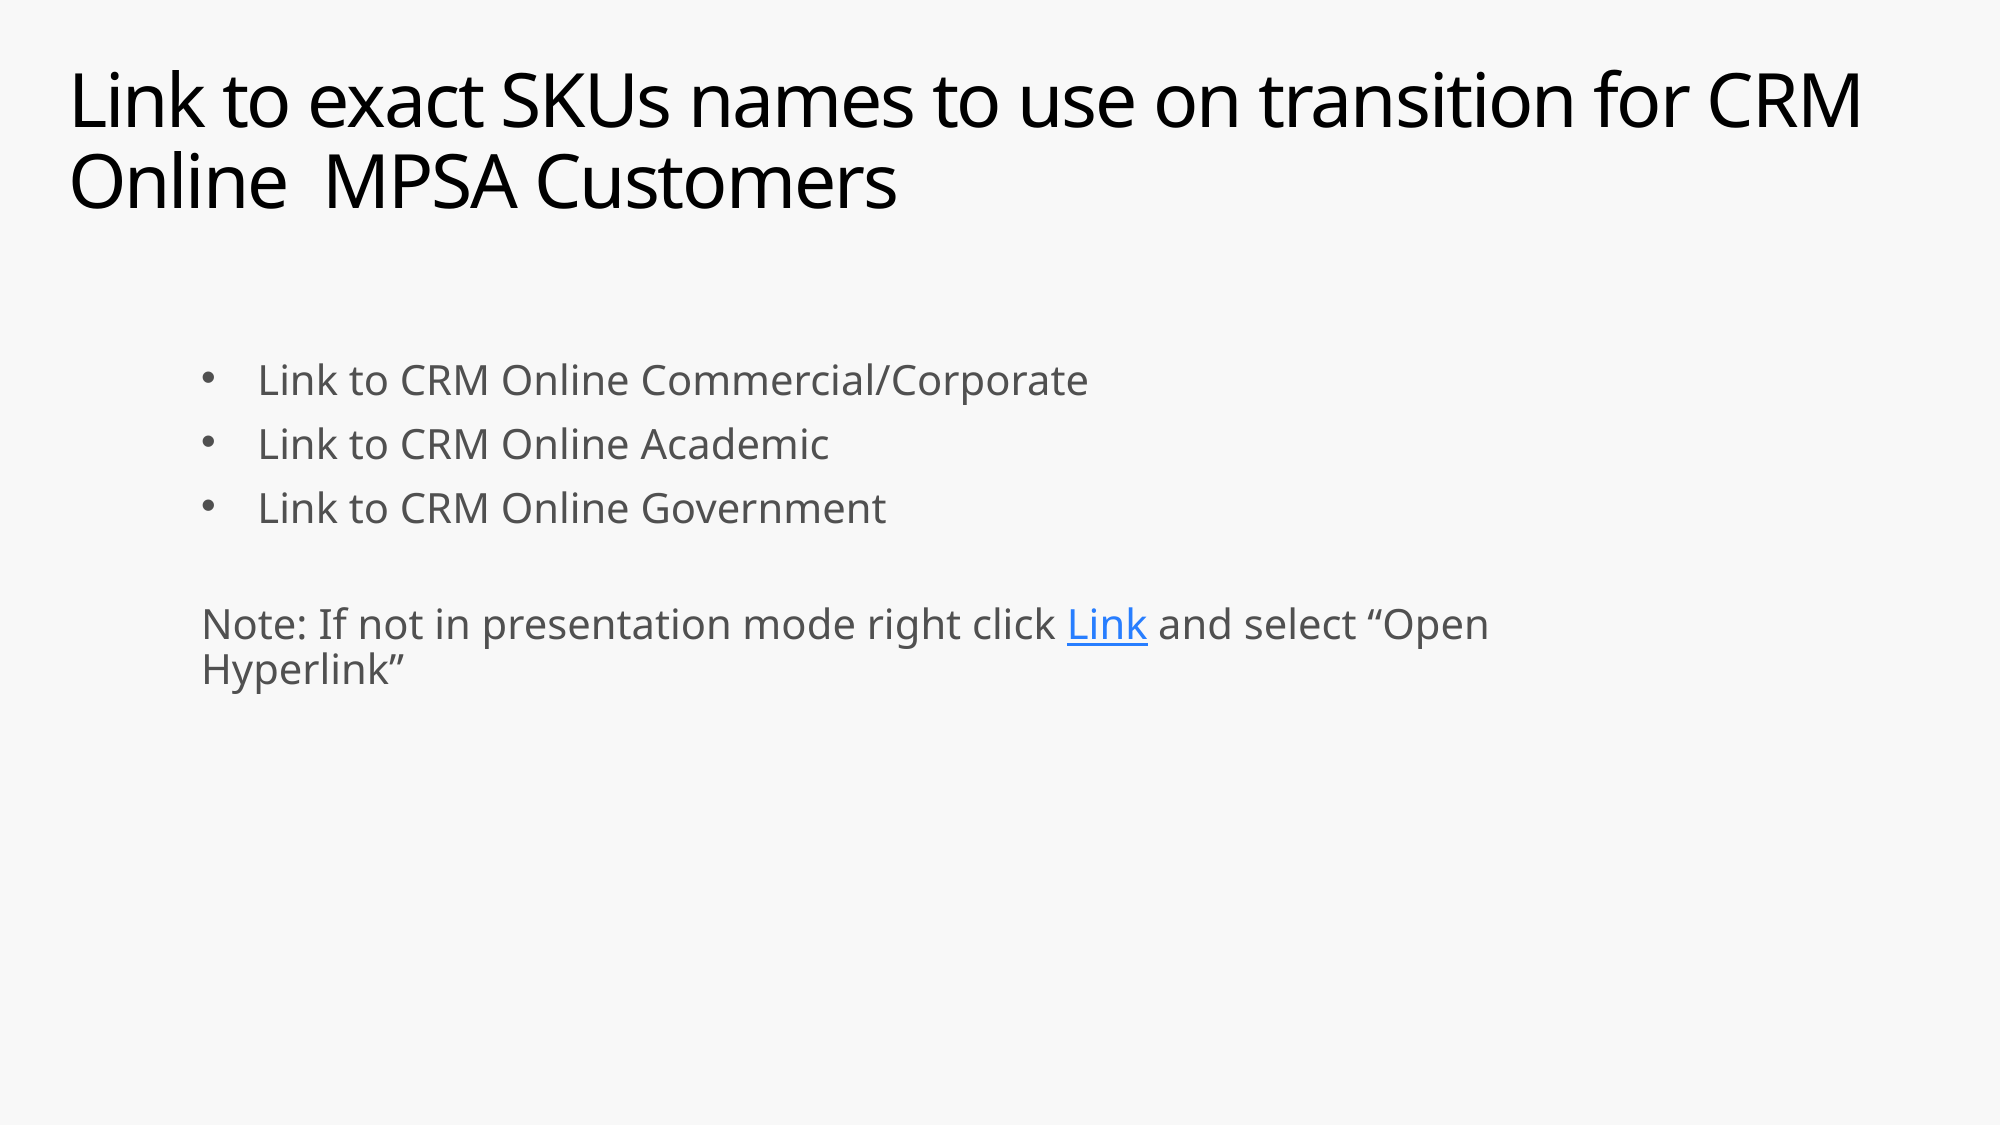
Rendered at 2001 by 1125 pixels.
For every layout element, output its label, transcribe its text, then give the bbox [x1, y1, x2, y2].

text_box Link to CRM Online Commercial/Corporate Link to CRM Online Academic Link to CRM Online Government Note: If not in presentation mode right click Link and select “Open Hyperlink” [171, 330, 1711, 718]
title Link to exact SKUs names to use on transition for CRM Online MPSA Customers [44, 47, 1957, 243]
